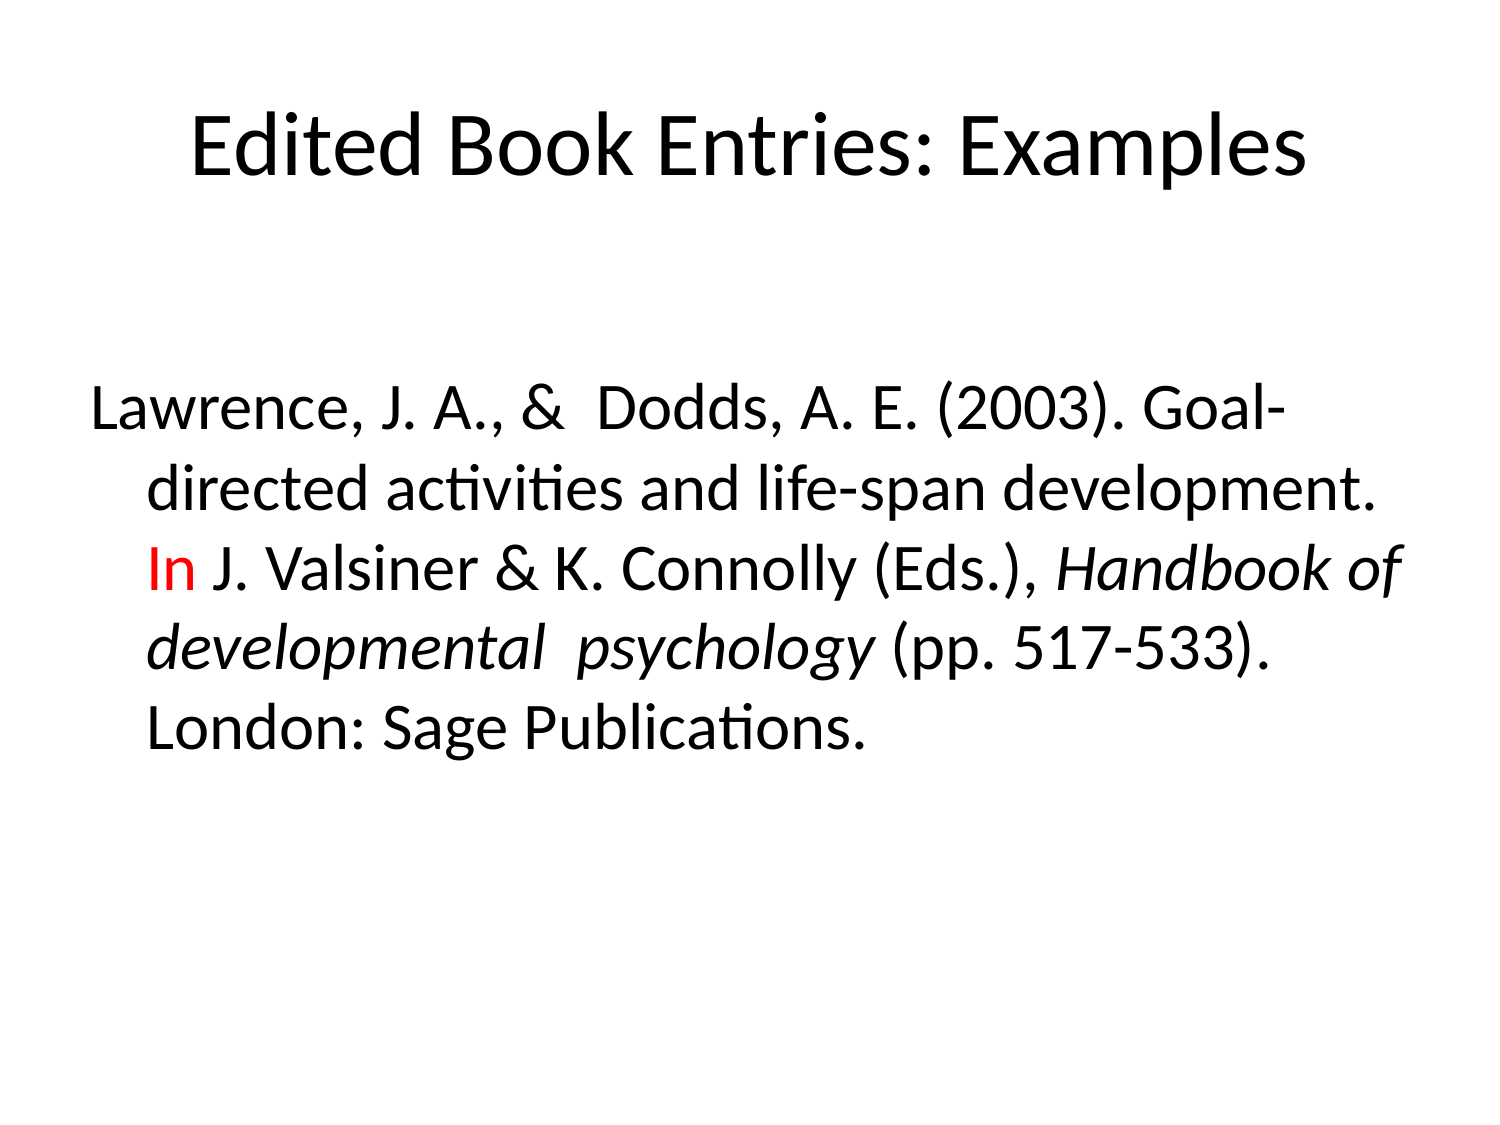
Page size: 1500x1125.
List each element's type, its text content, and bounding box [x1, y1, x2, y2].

title Edited Book Entries: Examples [75, 45, 1425, 233]
list Lawrence, J. A., & Dodds, A. E. (2003). Goal-directed activities and life-span development. In J. Valsiner & K. Connolly (Eds.), Handbook of developmental psychology (pp. 517-533). London: Sage Publications. [75, 262, 1425, 1005]
